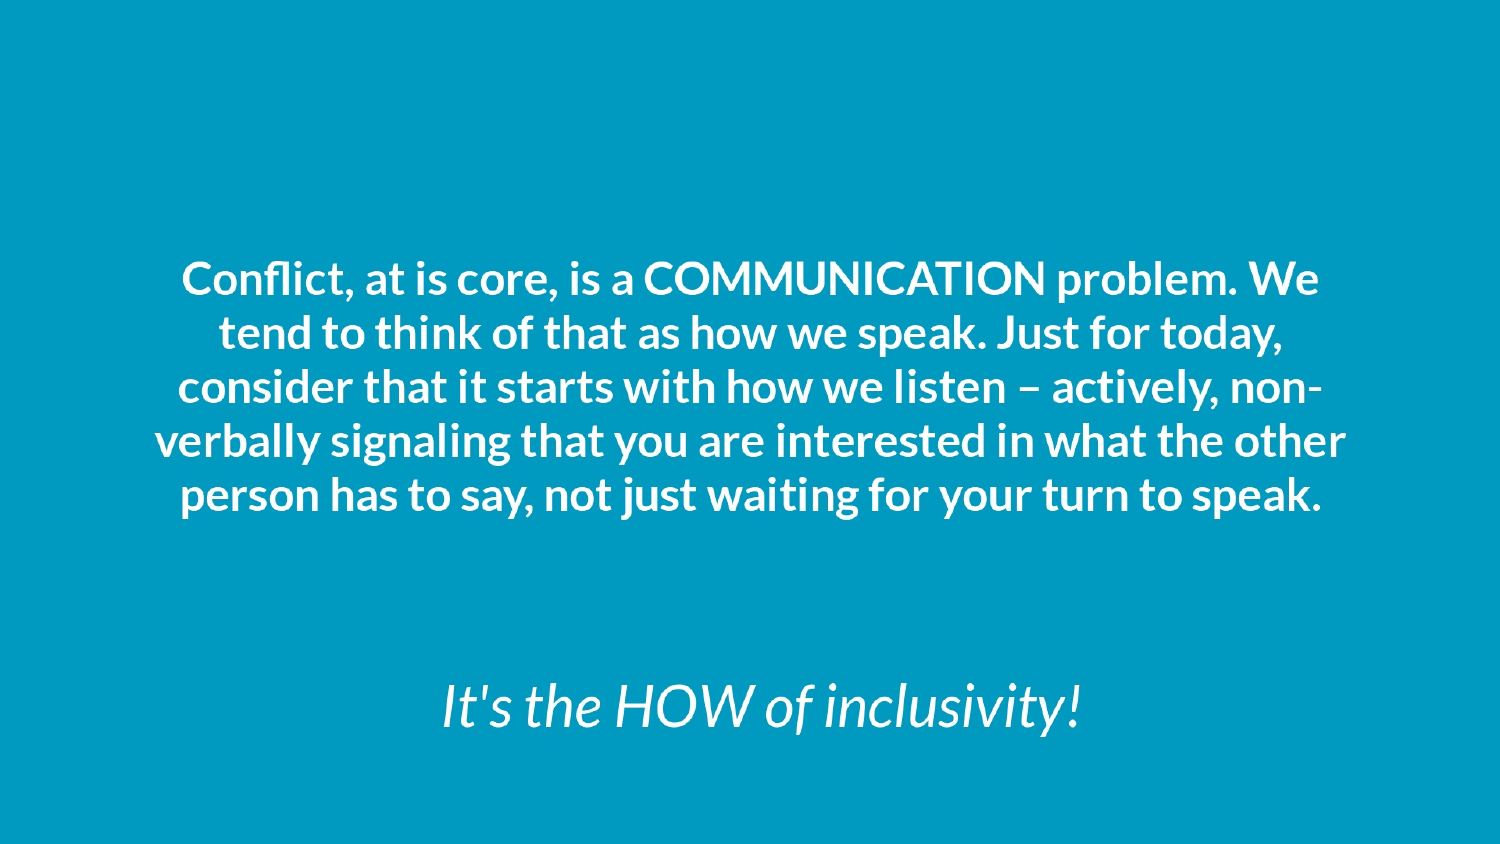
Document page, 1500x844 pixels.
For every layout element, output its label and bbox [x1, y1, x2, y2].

picture [434, 325, 455, 349]
picture [205, 433, 220, 457]
picture [1130, 425, 1145, 458]
picture [1090, 315, 1106, 349]
picture [1135, 325, 1149, 349]
picture [470, 371, 486, 403]
picture [491, 697, 511, 727]
picture [305, 270, 325, 295]
picture [1201, 433, 1223, 457]
picture [460, 315, 481, 349]
picture [1179, 314, 1226, 349]
picture [716, 325, 740, 349]
picture [1230, 288, 1236, 296]
picture [588, 325, 608, 349]
picture [543, 317, 560, 349]
picture [624, 379, 659, 403]
picture [179, 431, 200, 458]
picture [328, 264, 343, 295]
picture [461, 487, 479, 511]
picture [813, 486, 834, 511]
picture [1152, 379, 1173, 403]
picture [1063, 317, 1079, 349]
picture [493, 325, 517, 349]
picture [896, 684, 906, 727]
picture [254, 378, 271, 403]
picture [755, 260, 792, 295]
picture [729, 369, 749, 403]
picture [232, 486, 247, 511]
picture [179, 379, 198, 403]
picture [616, 685, 653, 727]
picture [1155, 261, 1161, 295]
picture [427, 486, 450, 511]
picture [1189, 379, 1211, 411]
picture [414, 433, 434, 457]
picture [294, 271, 302, 295]
picture [999, 423, 1006, 430]
picture [1016, 487, 1031, 511]
picture [482, 487, 502, 511]
picture [1282, 378, 1305, 403]
picture [840, 697, 866, 727]
picture [331, 477, 354, 511]
picture [920, 379, 937, 403]
picture [223, 423, 246, 459]
picture [998, 316, 1013, 349]
picture [566, 433, 585, 458]
picture [1309, 387, 1321, 392]
picture [297, 487, 317, 511]
picture [1072, 685, 1080, 712]
picture [288, 315, 309, 349]
picture [1158, 487, 1182, 511]
picture [707, 485, 742, 512]
picture [241, 271, 262, 295]
picture [1287, 477, 1310, 512]
picture [1043, 479, 1058, 511]
picture [526, 687, 543, 727]
picture [977, 262, 1011, 295]
picture [1230, 325, 1250, 349]
picture [337, 379, 353, 403]
picture [979, 342, 985, 349]
picture [998, 433, 1005, 457]
picture [976, 697, 1003, 727]
picture [676, 262, 709, 295]
picture [1060, 486, 1083, 511]
picture [984, 379, 1005, 403]
picture [1076, 371, 1113, 404]
picture [452, 433, 458, 458]
picture [1128, 378, 1152, 403]
picture [1252, 325, 1274, 357]
picture [429, 270, 446, 295]
picture [1275, 343, 1281, 355]
picture [460, 379, 466, 403]
picture [576, 697, 600, 727]
picture [829, 684, 836, 691]
picture [265, 261, 289, 295]
picture [1193, 270, 1226, 295]
picture [1279, 423, 1301, 457]
picture [287, 422, 292, 458]
picture [354, 433, 359, 457]
picture [183, 260, 210, 295]
picture [958, 379, 978, 403]
picture [796, 684, 815, 735]
picture [1261, 425, 1276, 458]
picture [724, 433, 739, 458]
picture [769, 487, 775, 511]
picture [797, 259, 825, 295]
picture [1330, 433, 1345, 457]
picture [713, 261, 750, 295]
picture [366, 271, 386, 296]
picture [431, 370, 446, 403]
picture [596, 378, 613, 403]
picture [1179, 369, 1184, 403]
picture [364, 371, 379, 403]
picture [550, 289, 557, 301]
picture [869, 697, 892, 728]
picture [218, 317, 235, 349]
picture [1213, 485, 1260, 519]
picture [766, 697, 792, 727]
picture [238, 325, 259, 349]
picture [263, 325, 284, 350]
picture [518, 371, 533, 403]
picture [464, 432, 485, 457]
picture [661, 479, 696, 511]
picture [825, 325, 846, 349]
picture [769, 477, 775, 484]
picture [611, 271, 632, 295]
picture [780, 479, 795, 511]
picture [940, 486, 963, 519]
picture [588, 425, 604, 457]
picture [451, 423, 459, 429]
picture [229, 378, 250, 403]
picture [1081, 423, 1104, 458]
picture [963, 486, 987, 511]
picture [1019, 325, 1041, 349]
picture [1140, 479, 1155, 511]
picture [861, 378, 882, 403]
picture [1101, 270, 1125, 295]
picture [938, 432, 959, 457]
picture [692, 369, 714, 404]
picture [966, 262, 972, 295]
picture [364, 433, 386, 466]
picture [909, 369, 916, 376]
picture [910, 697, 936, 727]
picture [534, 379, 556, 404]
picture [273, 423, 280, 457]
picture [357, 485, 397, 511]
picture [814, 425, 831, 458]
picture [1009, 683, 1016, 691]
picture [644, 260, 672, 295]
picture [1084, 270, 1099, 295]
picture [546, 684, 572, 728]
picture [1117, 369, 1124, 376]
picture [1059, 270, 1081, 303]
picture [525, 271, 547, 295]
picture [638, 432, 662, 458]
picture [1297, 271, 1317, 295]
picture [202, 379, 225, 403]
picture [788, 325, 823, 349]
picture [1264, 485, 1284, 511]
picture [376, 317, 391, 349]
picture [799, 477, 806, 484]
picture [571, 487, 594, 511]
picture [741, 325, 777, 349]
picture [637, 486, 659, 511]
picture [332, 432, 348, 457]
picture [1304, 431, 1325, 458]
picture [409, 479, 423, 511]
picture [541, 422, 563, 457]
picture [799, 487, 807, 511]
picture [389, 432, 410, 457]
picture [294, 261, 302, 268]
picture [274, 369, 281, 404]
picture [837, 487, 859, 520]
picture [929, 325, 949, 349]
picture [1069, 720, 1077, 727]
picture [919, 425, 934, 458]
picture [1118, 379, 1123, 403]
picture [250, 487, 267, 511]
picture [964, 698, 972, 727]
picture [939, 697, 960, 727]
picture [657, 684, 696, 727]
picture [940, 371, 955, 403]
picture [913, 486, 928, 511]
picture [480, 270, 523, 295]
picture [1193, 487, 1210, 512]
picture [909, 378, 916, 403]
picture [1257, 378, 1281, 403]
picture [876, 262, 905, 296]
picture [967, 684, 974, 691]
picture [518, 315, 533, 350]
picture [954, 314, 975, 349]
picture [286, 369, 309, 403]
picture [207, 487, 228, 511]
picture [214, 271, 237, 295]
picture [298, 432, 320, 465]
picture [777, 378, 813, 404]
picture [394, 315, 416, 349]
picture [409, 379, 428, 403]
picture [1107, 325, 1131, 349]
picture [418, 271, 423, 295]
picture [665, 433, 686, 458]
picture [752, 378, 776, 403]
picture [443, 685, 455, 728]
picture [1053, 378, 1073, 403]
picture [1249, 260, 1295, 295]
picture [1176, 423, 1197, 457]
picture [571, 271, 578, 295]
picture [611, 317, 627, 349]
picture [830, 260, 859, 296]
picture [1158, 426, 1173, 457]
picture [1015, 261, 1044, 295]
picture [389, 263, 404, 295]
picture [1211, 397, 1218, 409]
picture [596, 479, 611, 511]
picture [1231, 379, 1254, 403]
picture [312, 379, 333, 403]
picture [1161, 317, 1176, 349]
picture [700, 433, 721, 458]
picture [663, 369, 670, 375]
picture [741, 433, 763, 458]
picture [526, 505, 532, 519]
picture [421, 325, 427, 349]
picture [621, 487, 631, 520]
picture [417, 261, 424, 268]
picture [347, 289, 353, 301]
picture [962, 422, 985, 459]
picture [1012, 432, 1033, 457]
picture [869, 477, 884, 511]
picture [865, 262, 872, 296]
picture [875, 432, 897, 457]
picture [483, 685, 488, 699]
picture [692, 314, 713, 349]
picture [832, 433, 853, 457]
picture [504, 485, 528, 519]
picture [546, 487, 568, 512]
picture [1236, 433, 1259, 458]
picture [778, 433, 784, 457]
picture [615, 433, 637, 465]
picture [1019, 387, 1039, 391]
picture [521, 425, 536, 457]
picture [1005, 698, 1014, 727]
picture [625, 477, 632, 484]
picture [249, 433, 269, 458]
picture [182, 486, 204, 519]
picture [823, 379, 858, 403]
picture [662, 325, 679, 349]
picture [886, 487, 909, 511]
picture [341, 325, 364, 349]
picture [155, 432, 178, 457]
picture [571, 261, 578, 268]
picture [826, 697, 834, 727]
picture [744, 486, 765, 511]
picture [383, 369, 406, 403]
picture [856, 433, 873, 457]
picture [1108, 433, 1128, 457]
picture [323, 318, 338, 350]
picture [896, 369, 902, 403]
picture [1129, 260, 1151, 295]
picture [1313, 504, 1320, 511]
picture [1107, 487, 1127, 511]
picture [901, 432, 917, 457]
picture [269, 487, 293, 511]
picture [673, 371, 689, 403]
picture [460, 368, 466, 376]
picture [639, 325, 660, 349]
picture [1045, 433, 1080, 459]
picture [460, 687, 477, 727]
picture [1044, 325, 1061, 349]
picture [990, 486, 1011, 512]
picture [859, 325, 876, 349]
picture [498, 379, 515, 403]
picture [777, 423, 784, 429]
picture [560, 371, 592, 403]
picture [458, 271, 477, 295]
picture [879, 325, 925, 357]
picture [439, 423, 445, 457]
picture [702, 685, 756, 727]
picture [906, 262, 938, 295]
picture [563, 315, 584, 349]
picture [935, 262, 961, 295]
picture [662, 379, 669, 403]
picture [583, 271, 599, 295]
picture [1020, 687, 1065, 737]
picture [790, 433, 811, 458]
picture [1166, 270, 1188, 295]
picture [488, 433, 510, 466]
picture [1088, 486, 1103, 511]
